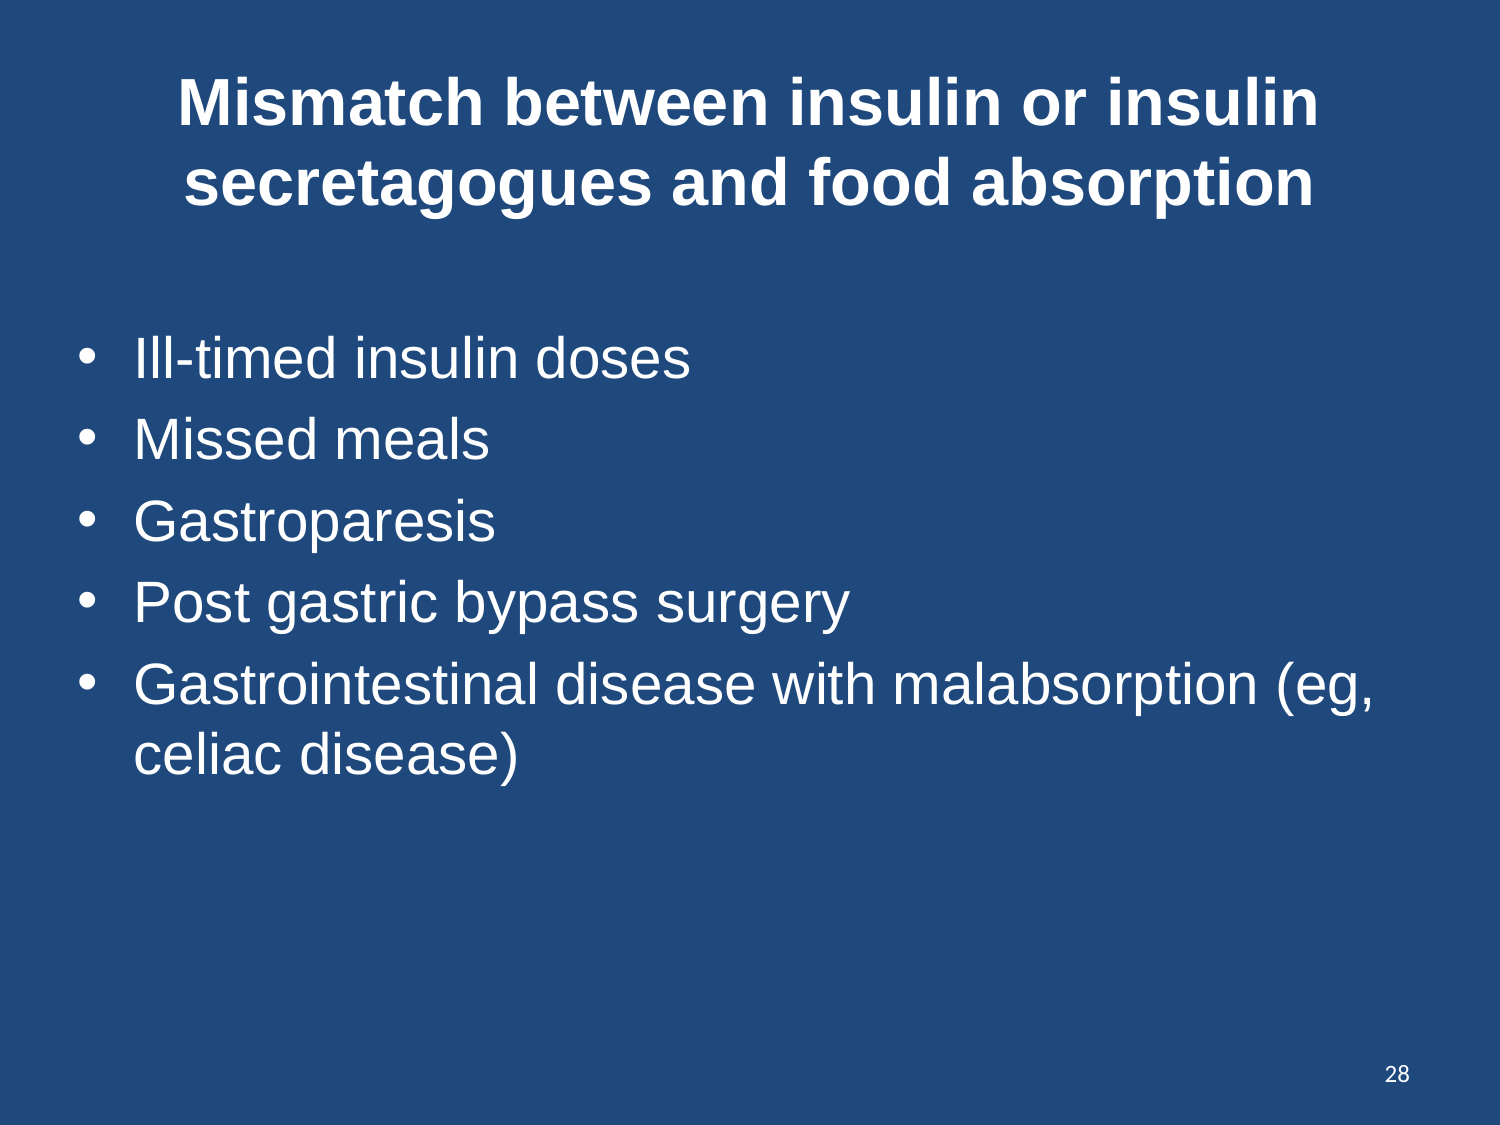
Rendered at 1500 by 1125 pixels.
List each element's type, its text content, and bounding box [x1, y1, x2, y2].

title Mismatch between insulin or insulin secretagogues and food absorption [0, 45, 1500, 233]
list Ill-timed insulin doses Missed meals Gastroparesis Post gastric bypass surgery Gastrointestinal disease with malabsorption (eg, celiac disease) [62, 312, 1413, 1055]
slide_number 28 [1074, 1042, 1425, 1103]
